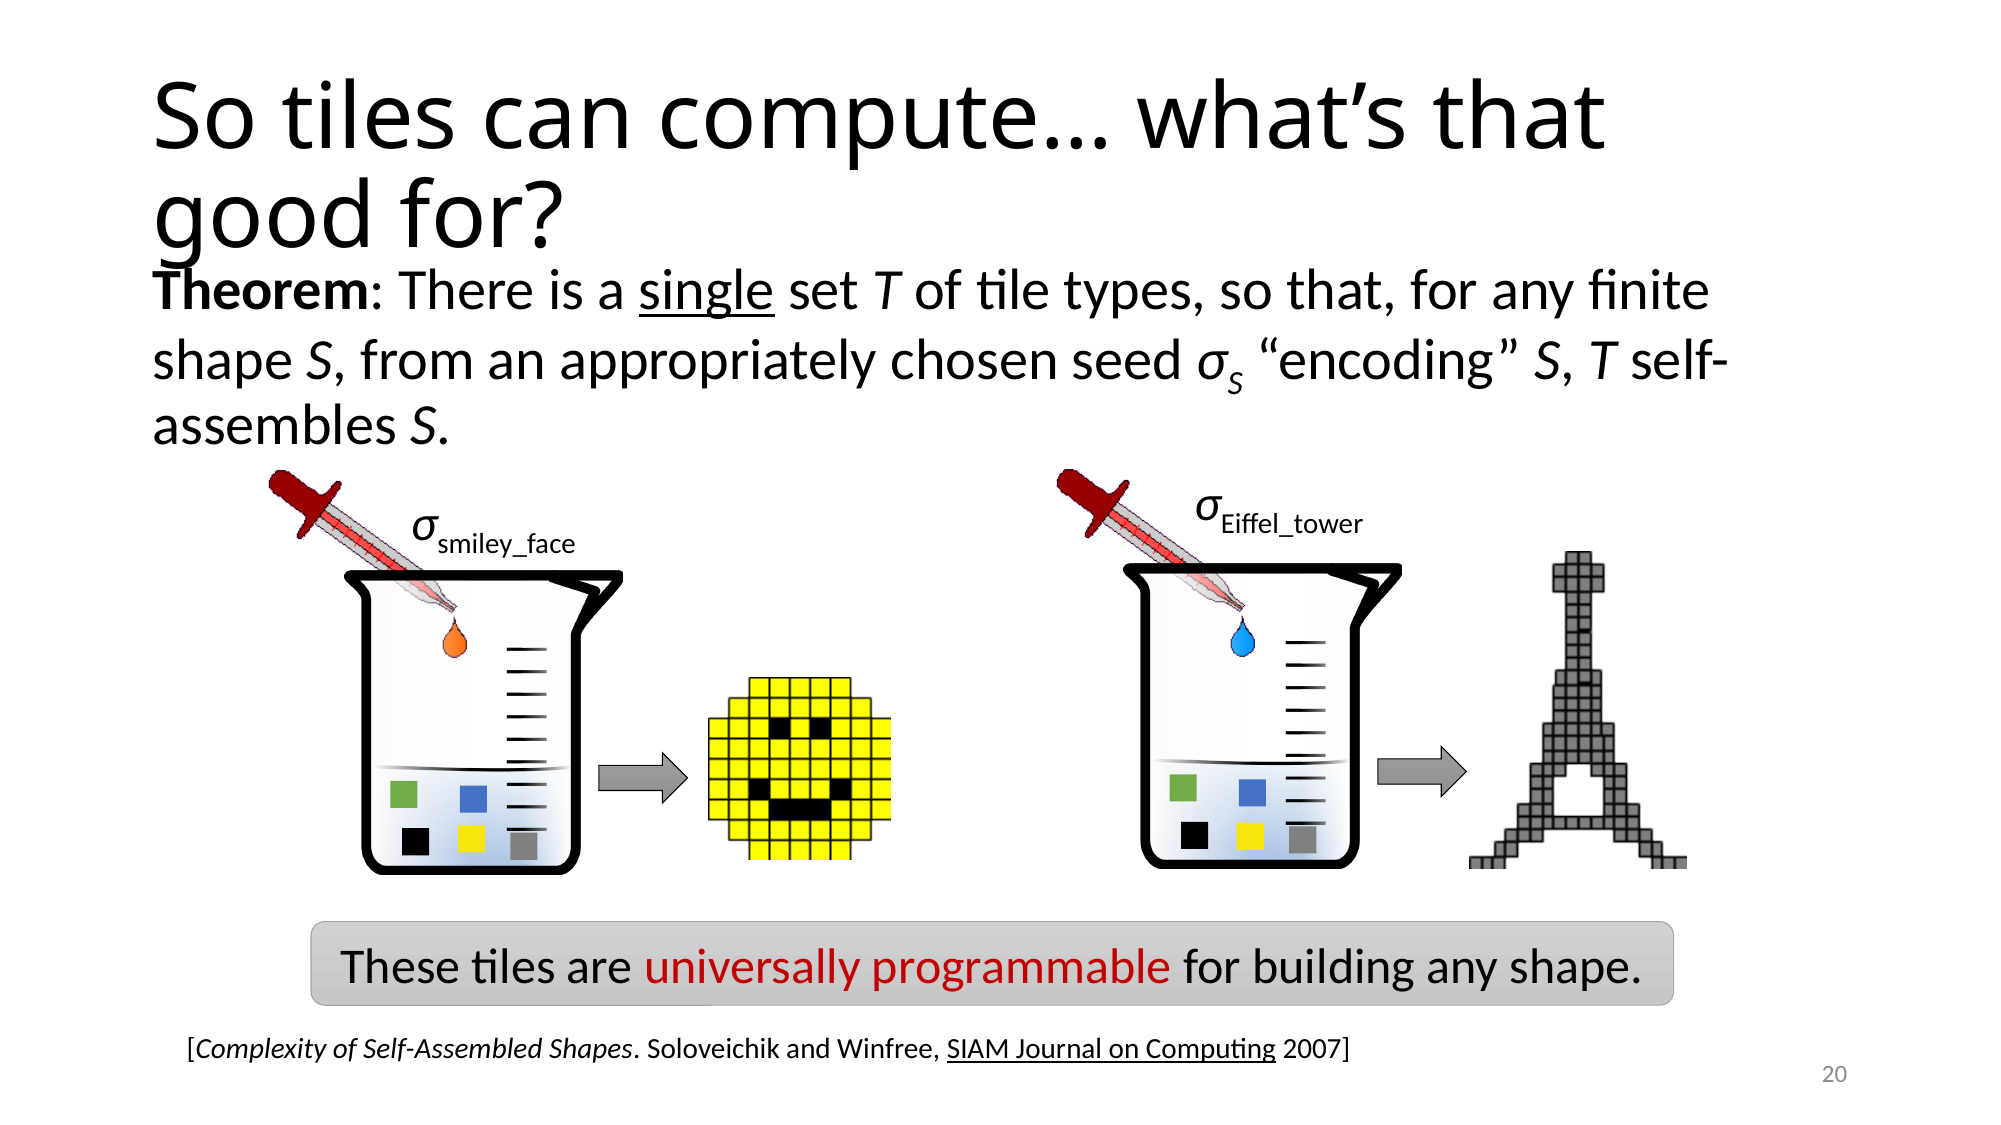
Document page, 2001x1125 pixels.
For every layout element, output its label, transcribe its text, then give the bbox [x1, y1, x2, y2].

text_box [Complexity of Self-Assembled Shapes. Soloveichik and Winfree, SIAM Journal on Computing 2007] [171, 1022, 1413, 1072]
title So tiles can compute… what’s that good for? [137, 59, 1863, 251]
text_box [344, 570, 623, 875]
slide_number 20 [1412, 1042, 1863, 1103]
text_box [598, 677, 891, 860]
list Theorem: There is a single set T of tile types, so that, for any finite shape S, from an appropriately chosen seed σS “encoding” S, T self-assembles S. [137, 251, 1863, 503]
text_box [1377, 551, 1687, 869]
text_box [1046, 457, 1391, 668]
text_box These tiles are universally programmable for building any shape. [310, 921, 1675, 1006]
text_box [257, 458, 603, 669]
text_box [1123, 563, 1377, 869]
